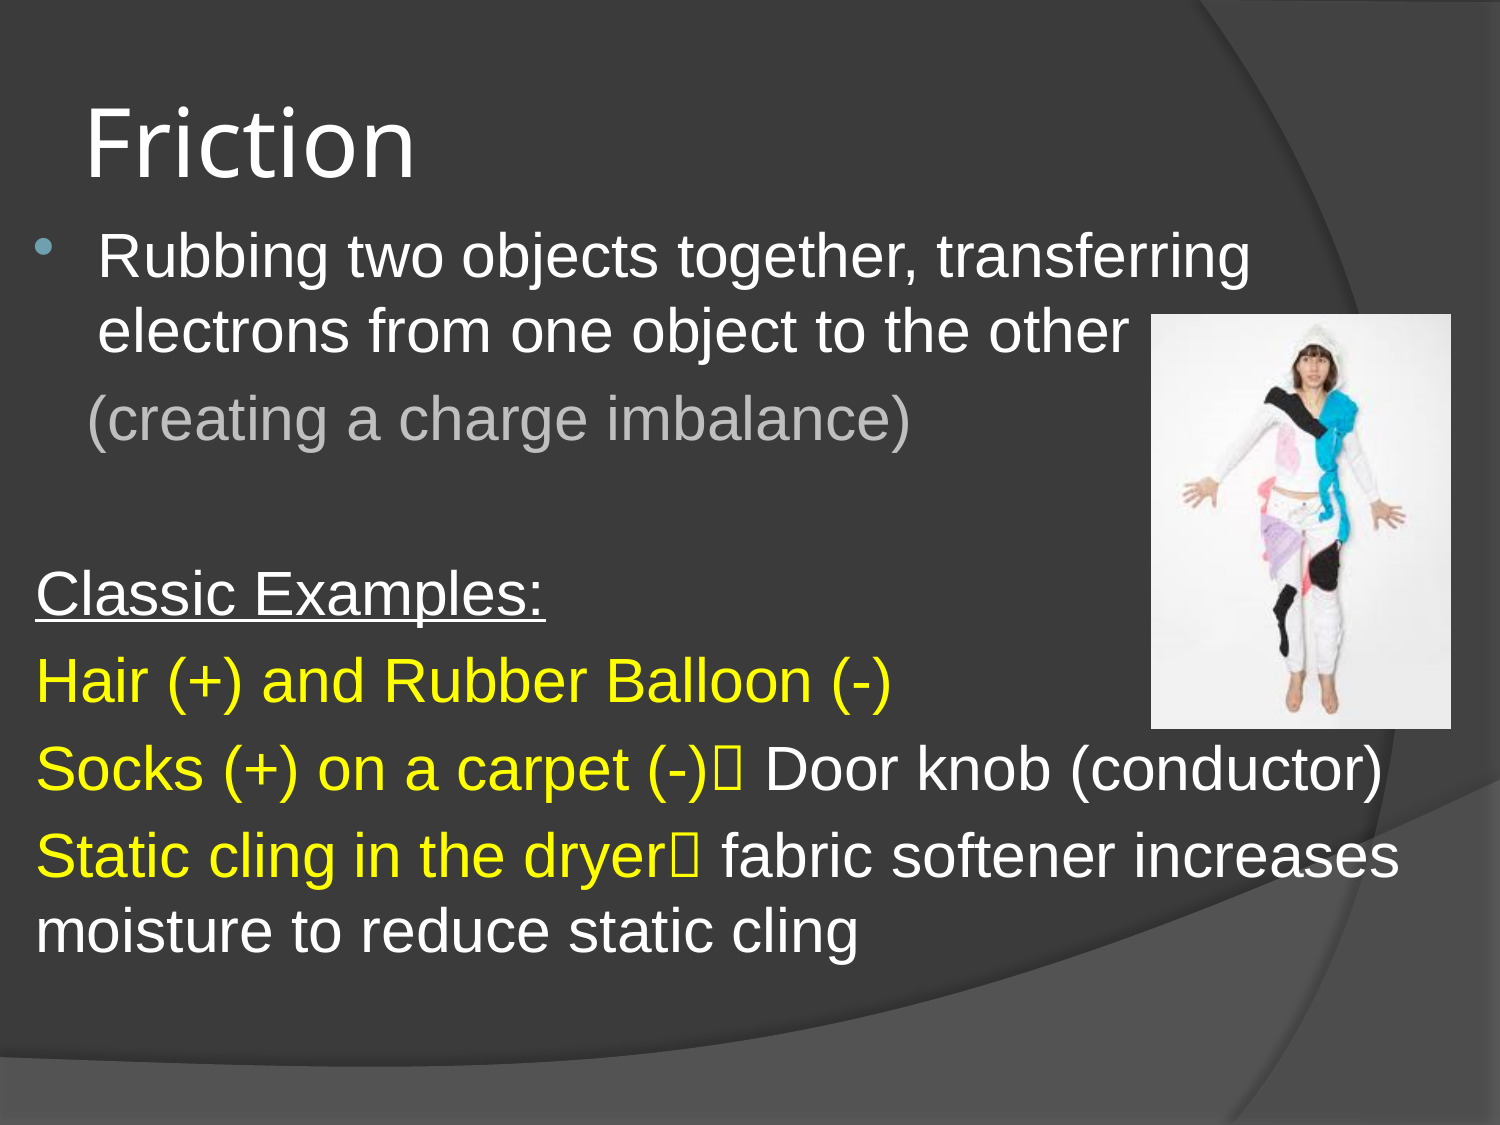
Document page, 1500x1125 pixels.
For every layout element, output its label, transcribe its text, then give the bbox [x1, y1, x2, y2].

list Rubbing two objects together, transferring electrons from one object to the other (creating a charge imbalance) Classic Examples: Hair (+) and Rubber Balloon (-) Socks (+) on a carpet (-) Door knob (conductor) Static cling in the dryer fabric softener increases moisture to reduce static cling [14, 208, 1456, 1047]
title Friction [75, 45, 1300, 208]
picture [1151, 314, 1451, 729]
